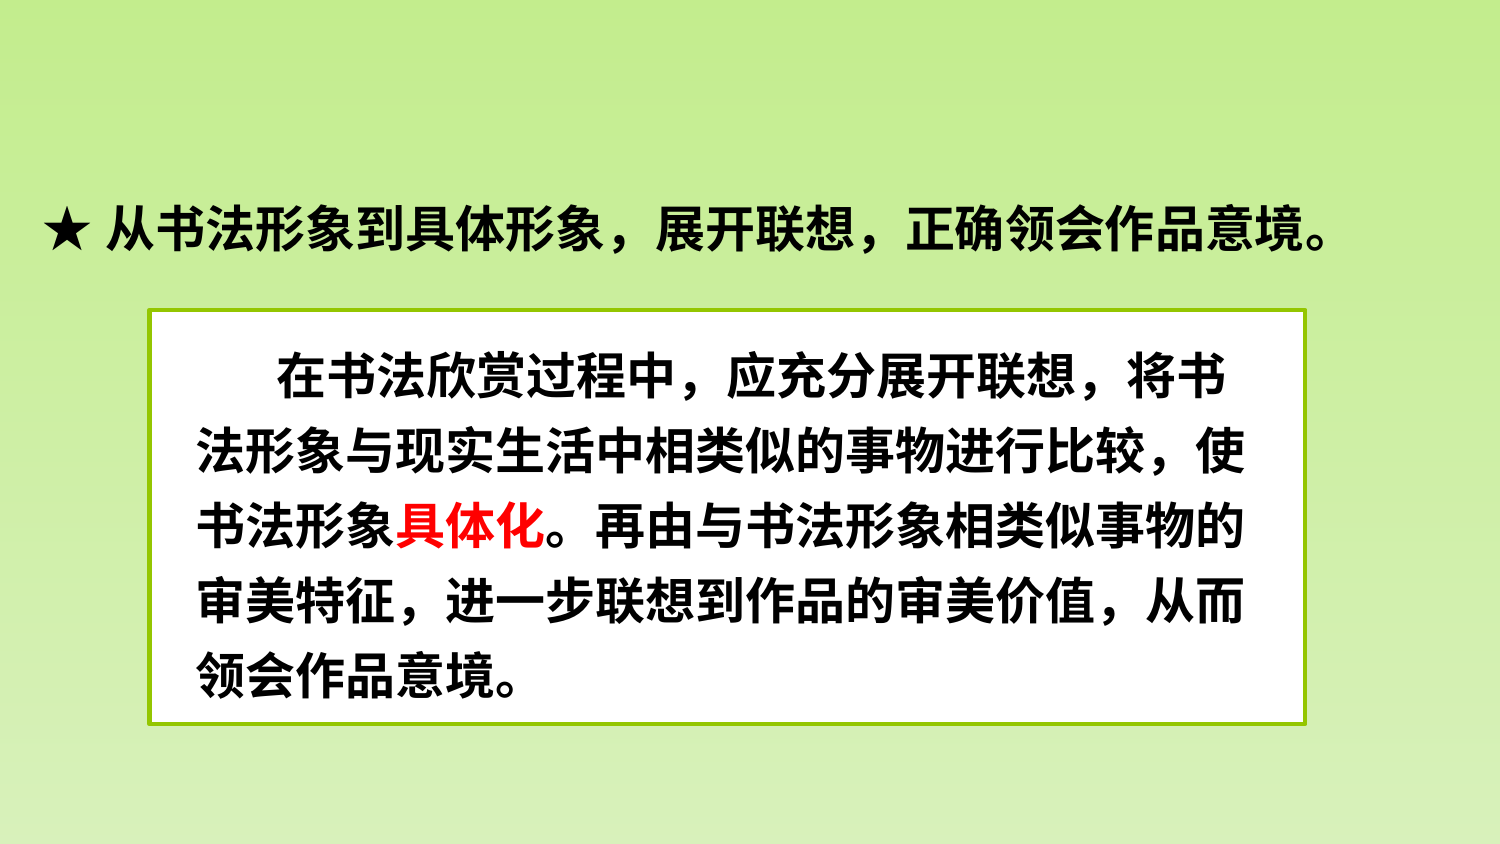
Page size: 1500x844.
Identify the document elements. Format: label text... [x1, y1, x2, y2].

text_box 在书法欣赏过程中，应充分展开联想，将书法形象与现实生活中相类似的事物进行比较，使书法形象具体化。再由与书法形象相类似事物的审美特征，进一步联想到作品的审美价值，从而领会作品意境。 [181, 321, 1263, 712]
text_box ★从书法形象到具体形象，展开联想，正确领会作品意境。 [28, 190, 1360, 266]
text_box [147, 308, 1307, 726]
